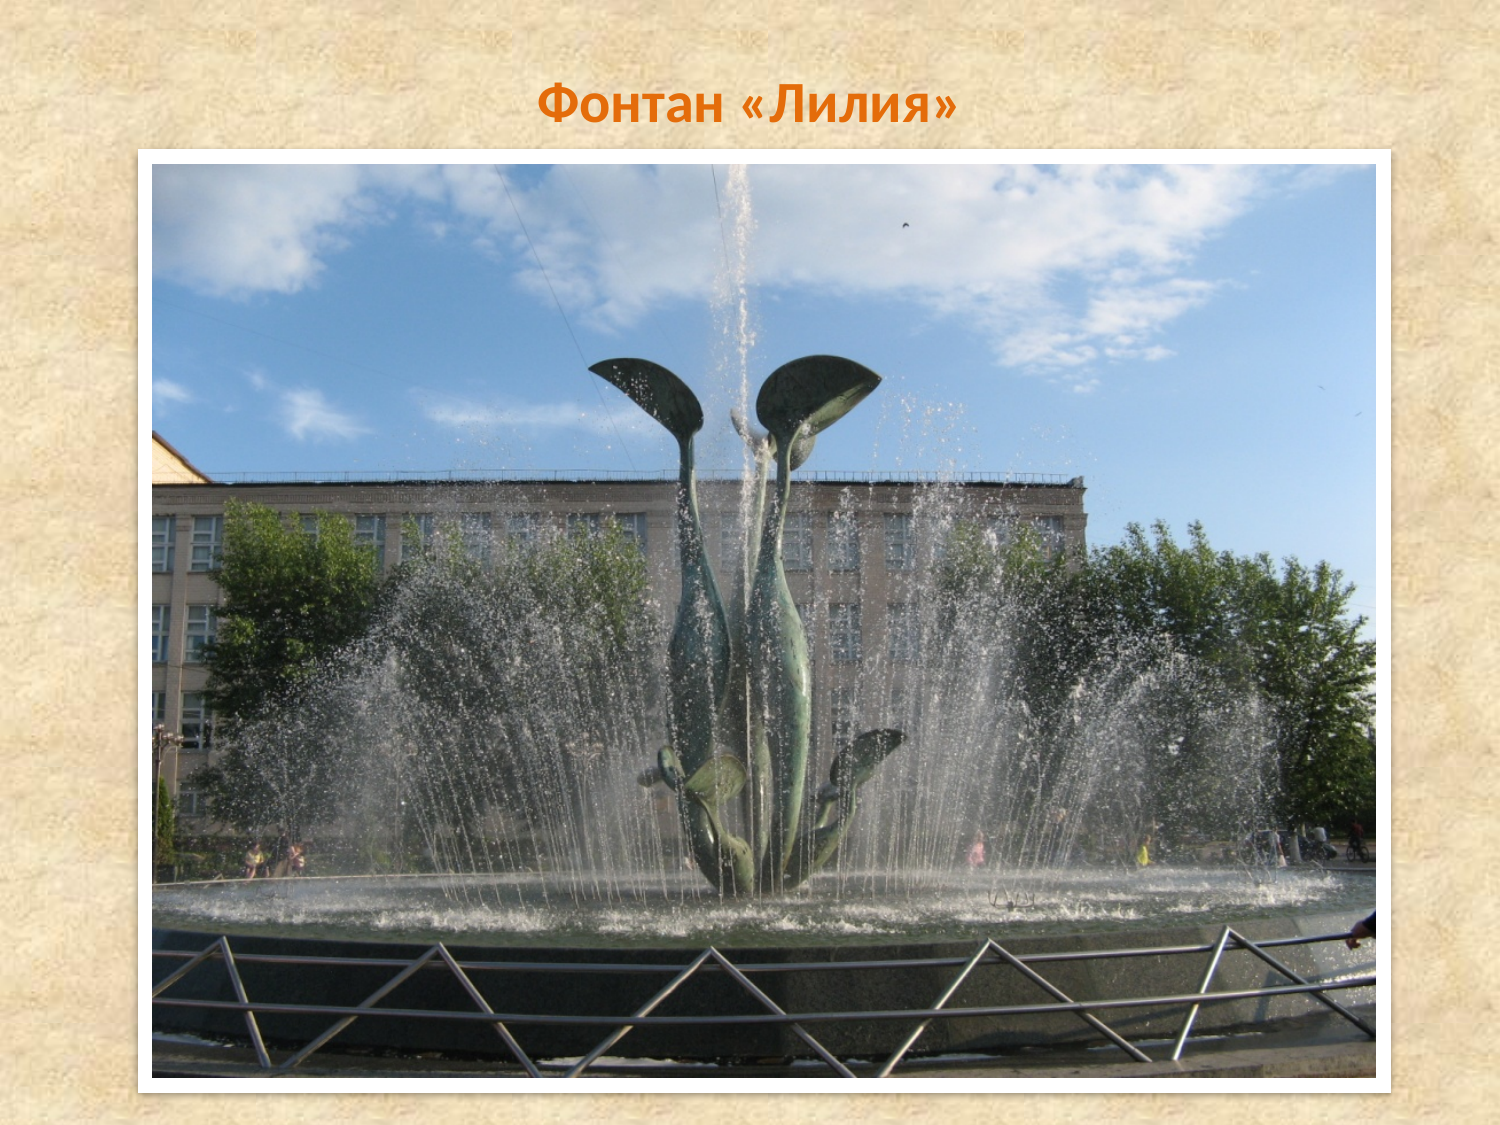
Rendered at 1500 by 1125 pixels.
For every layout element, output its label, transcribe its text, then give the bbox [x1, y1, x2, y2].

picture [0, 0, 1500, 1125]
title Фонтан «Лилия» [75, 45, 1425, 153]
